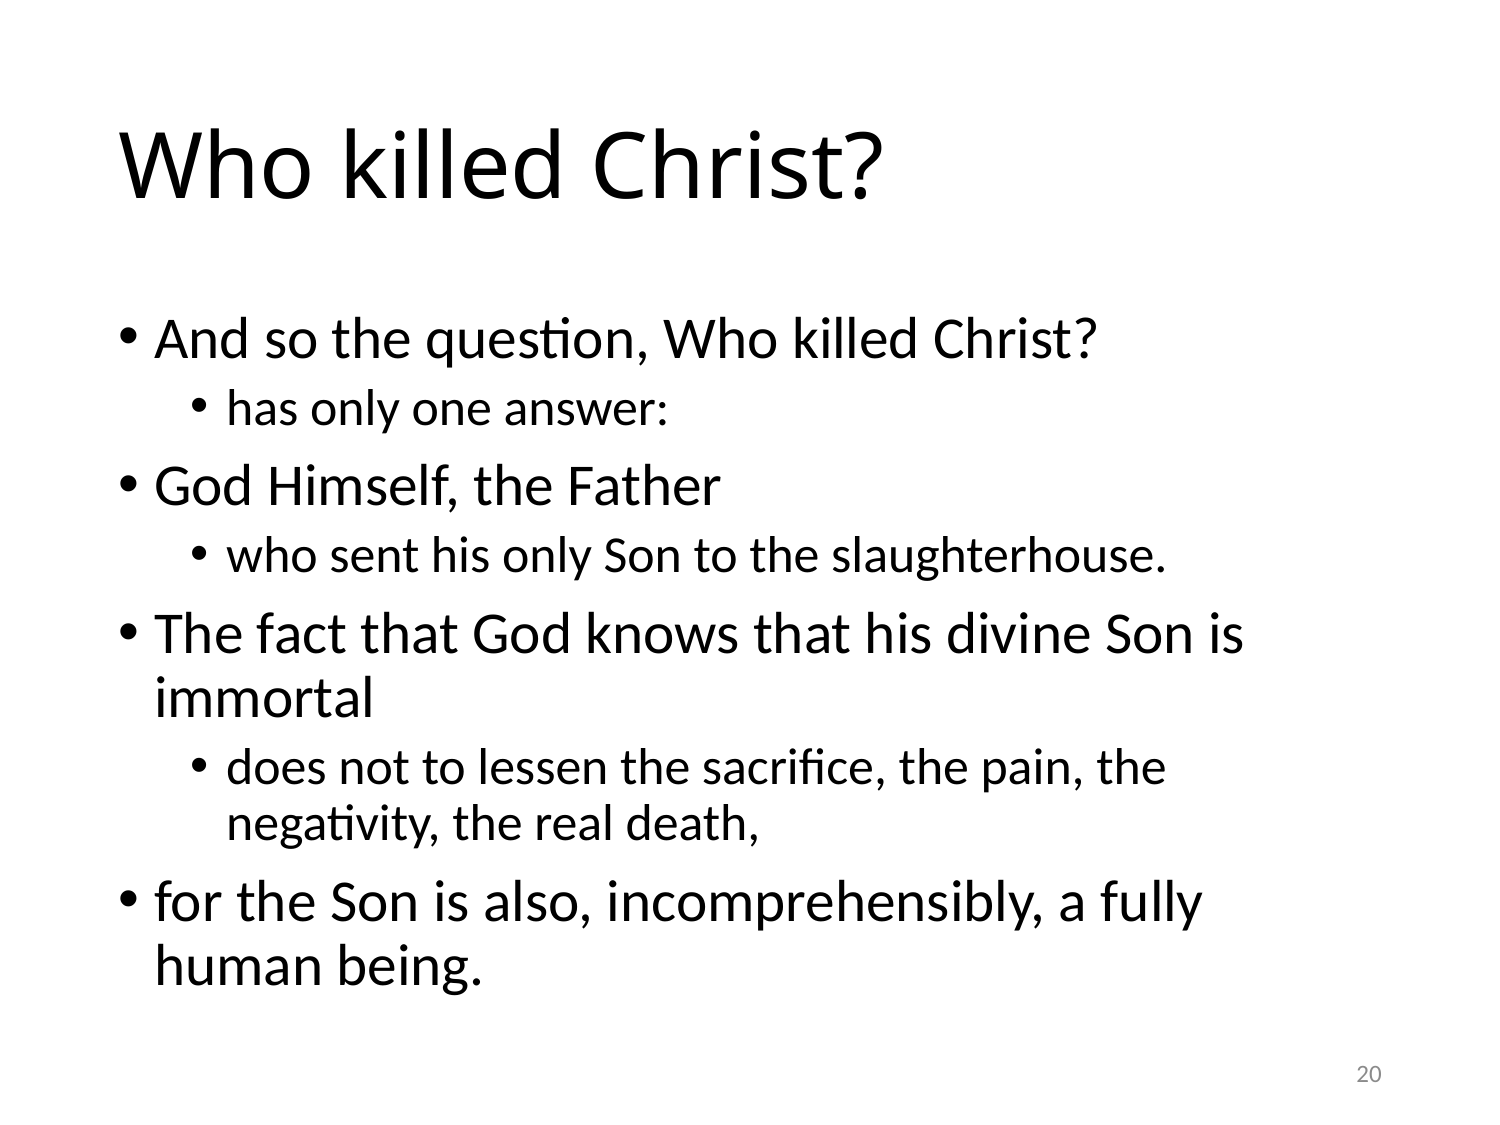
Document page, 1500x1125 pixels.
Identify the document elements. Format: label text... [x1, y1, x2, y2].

list And so the question, Who killed Christ? has only one answer: God Himself, the Father who sent his only Son to the slaughterhouse. The fact that God knows that his divine Son is immortal does not to lessen the sacrifice, the pain, the negativity, the real death, for the Son is also, incomprehensibly, a fully human being. [103, 299, 1397, 1014]
slide_number 20 [1059, 1042, 1397, 1103]
title Who killed Christ? [103, 59, 1397, 278]
